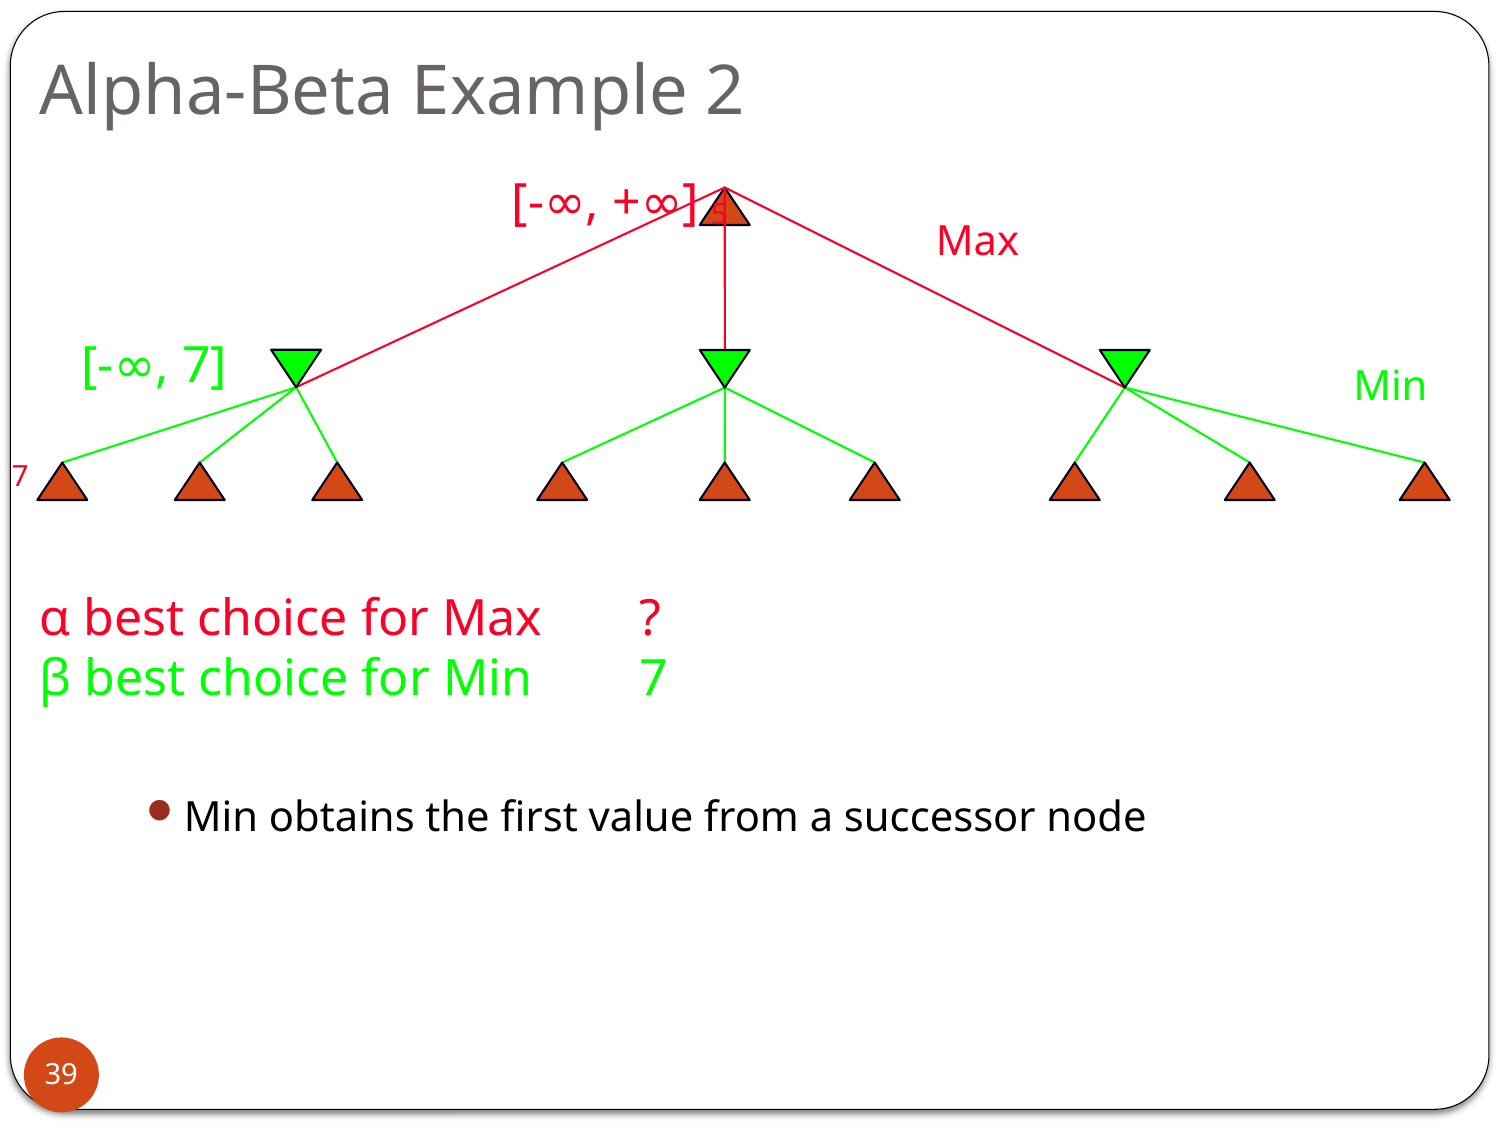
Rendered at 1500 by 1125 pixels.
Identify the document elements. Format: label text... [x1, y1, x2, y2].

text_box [561, 362, 720, 488]
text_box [724, 212, 1125, 363]
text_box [295, 362, 338, 488]
text_box [537, 471, 588, 501]
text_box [1074, 362, 1120, 488]
text_box 5 [706, 194, 735, 210]
text_box [1049, 472, 1100, 501]
text_box [849, 470, 900, 501]
text_box [312, 471, 363, 501]
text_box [724, 362, 875, 488]
text_box [1399, 470, 1450, 501]
text_box 7 [5, 457, 36, 493]
text_box Min [1346, 358, 1435, 409]
text_box [699, 497, 750, 501]
text_box [735, 202, 740, 210]
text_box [1124, 362, 1425, 488]
text_box α best choice for Max ? β best choice for Min 7 [0, 584, 682, 706]
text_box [61, 362, 197, 488]
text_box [295, 212, 720, 363]
slide_number 39 [23, 1037, 99, 1113]
text_box [1130, 350, 1150, 359]
text_box [1224, 497, 1275, 501]
text_box [37, 471, 88, 501]
text_box [-∞, +∞] [505, 169, 706, 210]
text_box [-∞, 7] [75, 326, 290, 360]
list Min obtains the first value from a successor node [49, 787, 1500, 1125]
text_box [199, 362, 294, 488]
text_box [174, 497, 225, 501]
title Alpha-Beta Example 2 [24, 0, 1438, 144]
